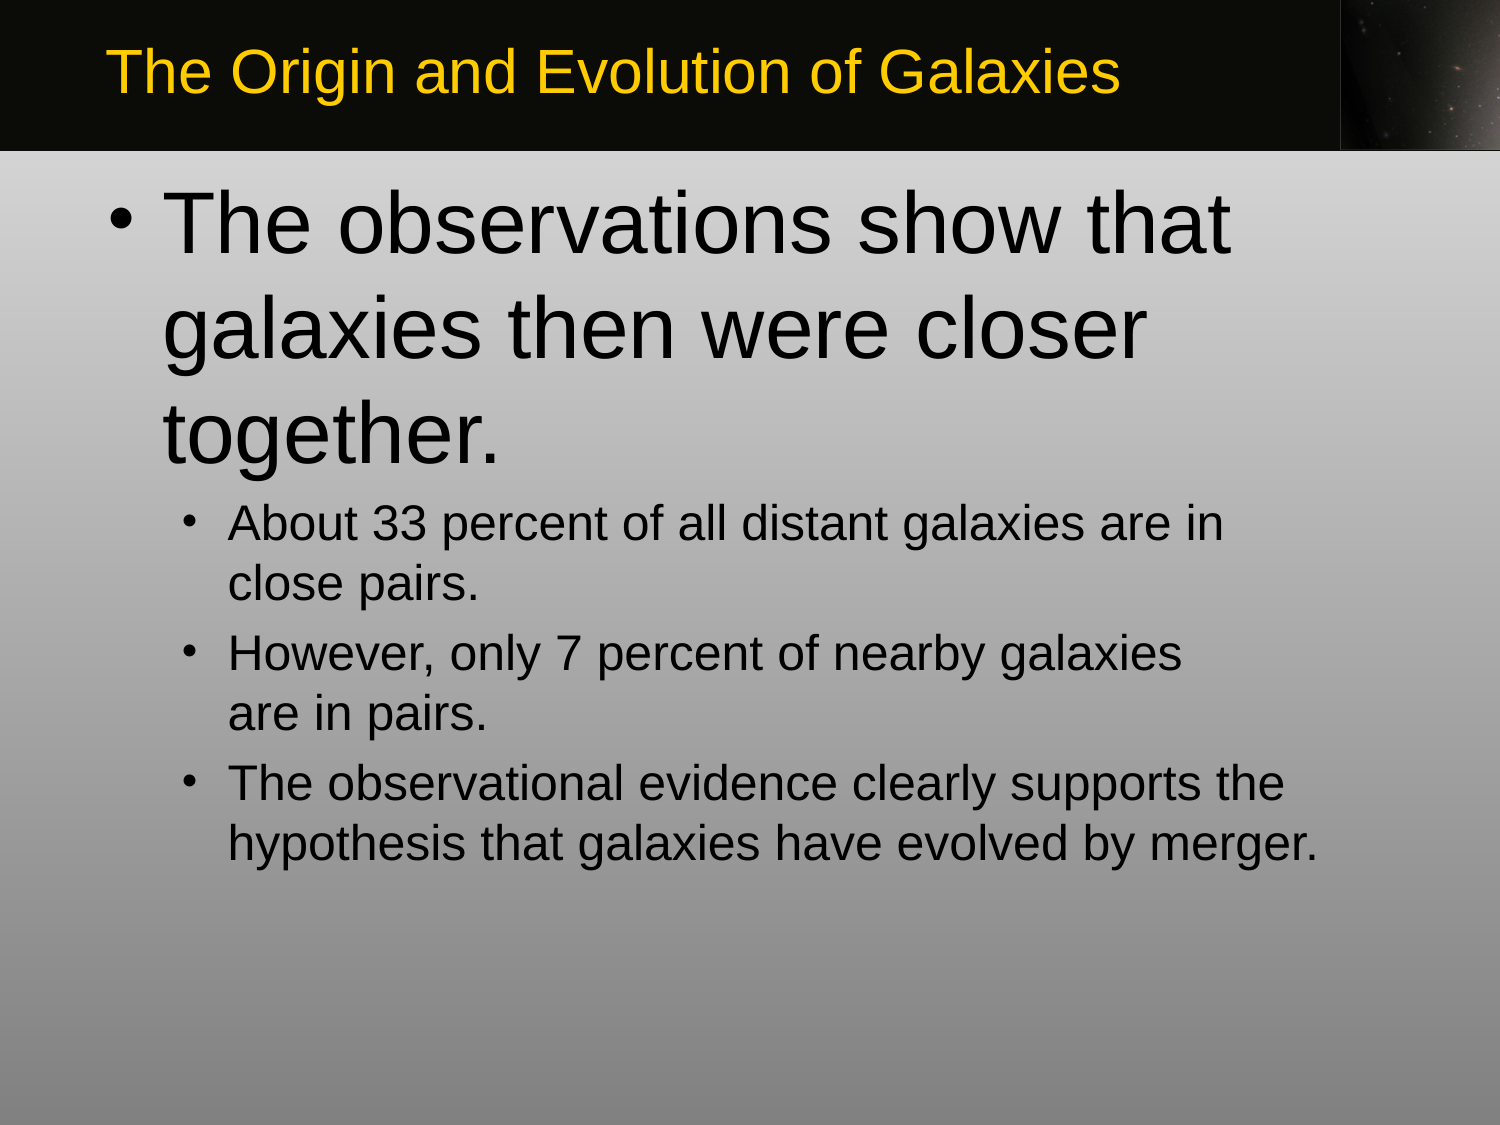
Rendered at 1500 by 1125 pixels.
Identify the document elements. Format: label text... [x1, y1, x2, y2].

picture [1341, 0, 1500, 149]
text_box The Origin and Evolution of Galaxies [90, 12, 1338, 138]
list The observations show that galaxies then were closer together. About 33 percent of all distant galaxies are in close pairs. However, only 7 percent of nearby galaxies are in pairs. The observational evidence clearly supports the hypothesis that galaxies have evolved by merger. [90, 158, 1463, 1121]
